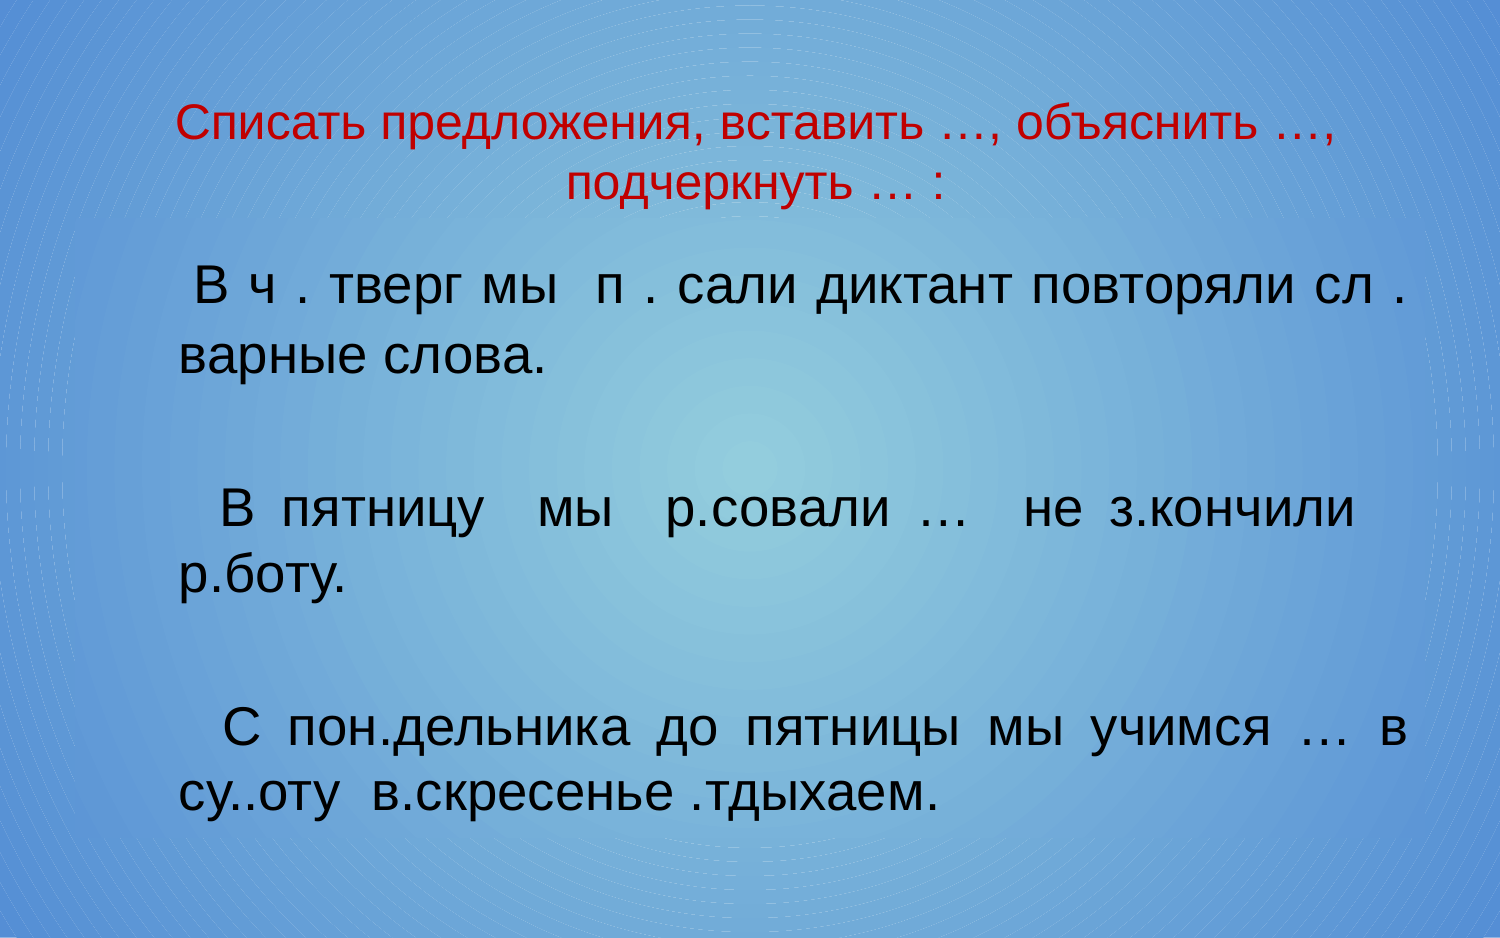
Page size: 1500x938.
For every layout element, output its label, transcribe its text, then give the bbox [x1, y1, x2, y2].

list В ч . тверг мы п . сали диктант повторяли сл . варные слова. В пятницу мы р.совали … не з.кончили р.боту. С пон.дельника до пятницы мы учимся … в су..оту в.скресенье .тдыхаем. [75, 218, 1425, 838]
title Списать предложения, вставить …, объяснить …, подчеркнуть … : [41, 25, 1471, 233]
